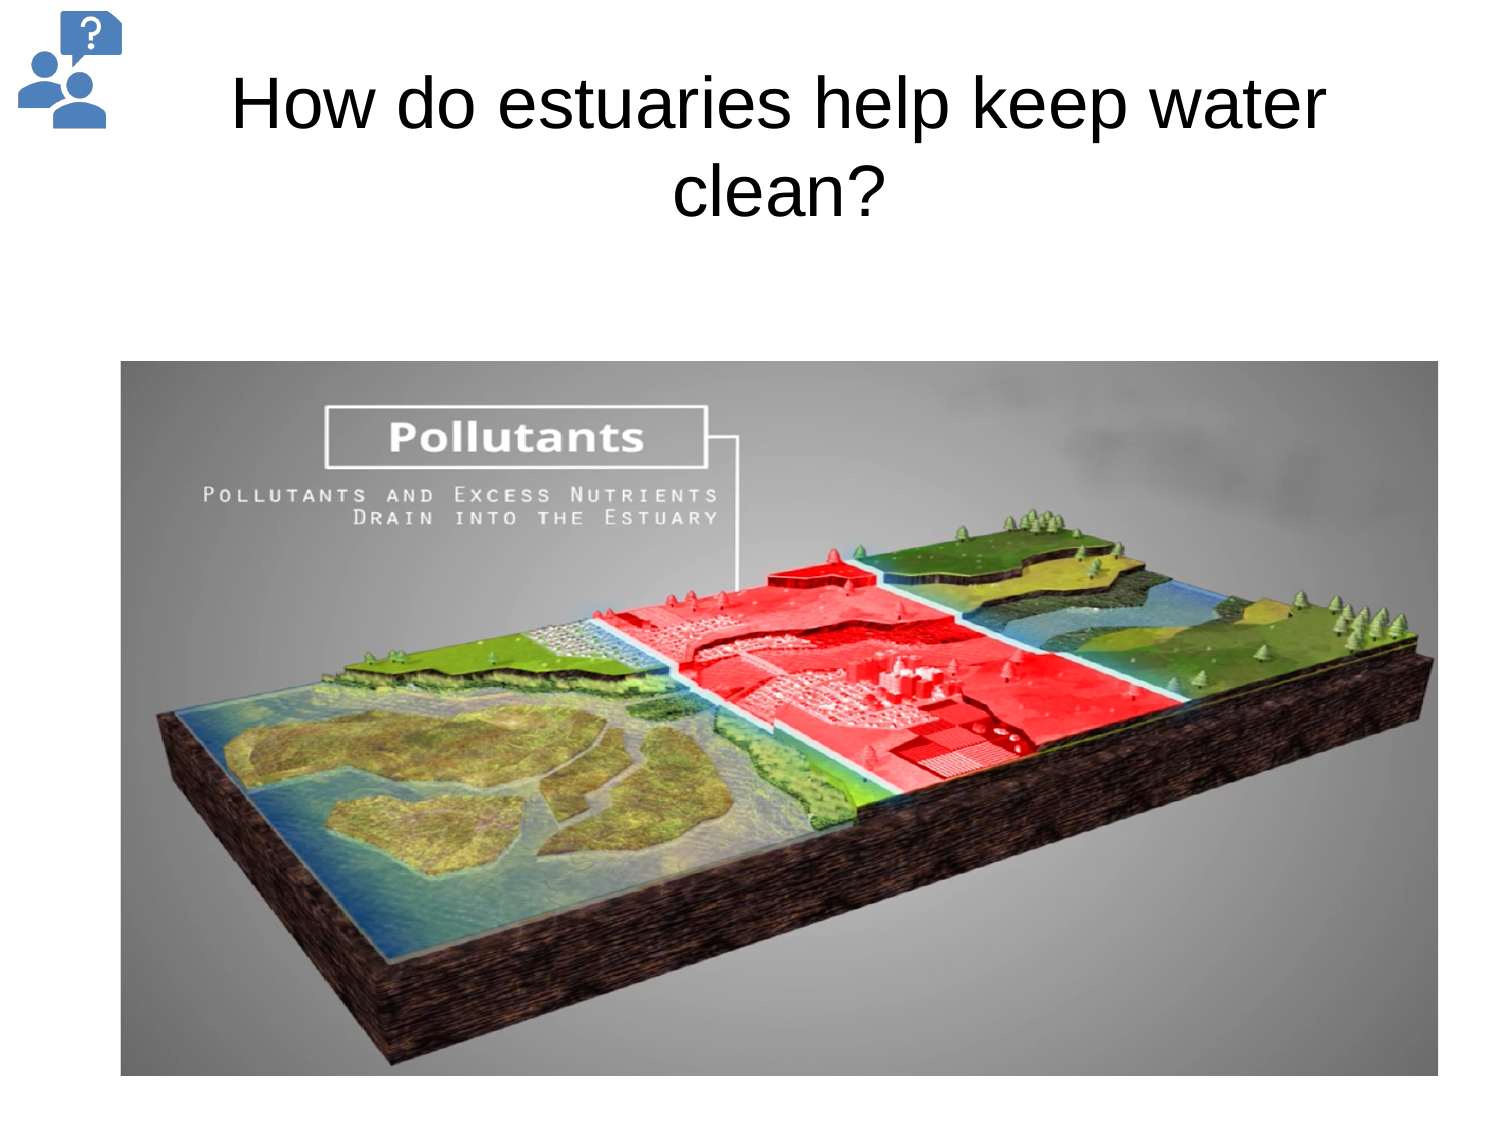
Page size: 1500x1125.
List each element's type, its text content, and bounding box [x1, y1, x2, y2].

picture [120, 360, 1439, 1076]
text_box [0, 0, 140, 140]
text_box How do estuaries help keep water clean? [144, 49, 1415, 237]
